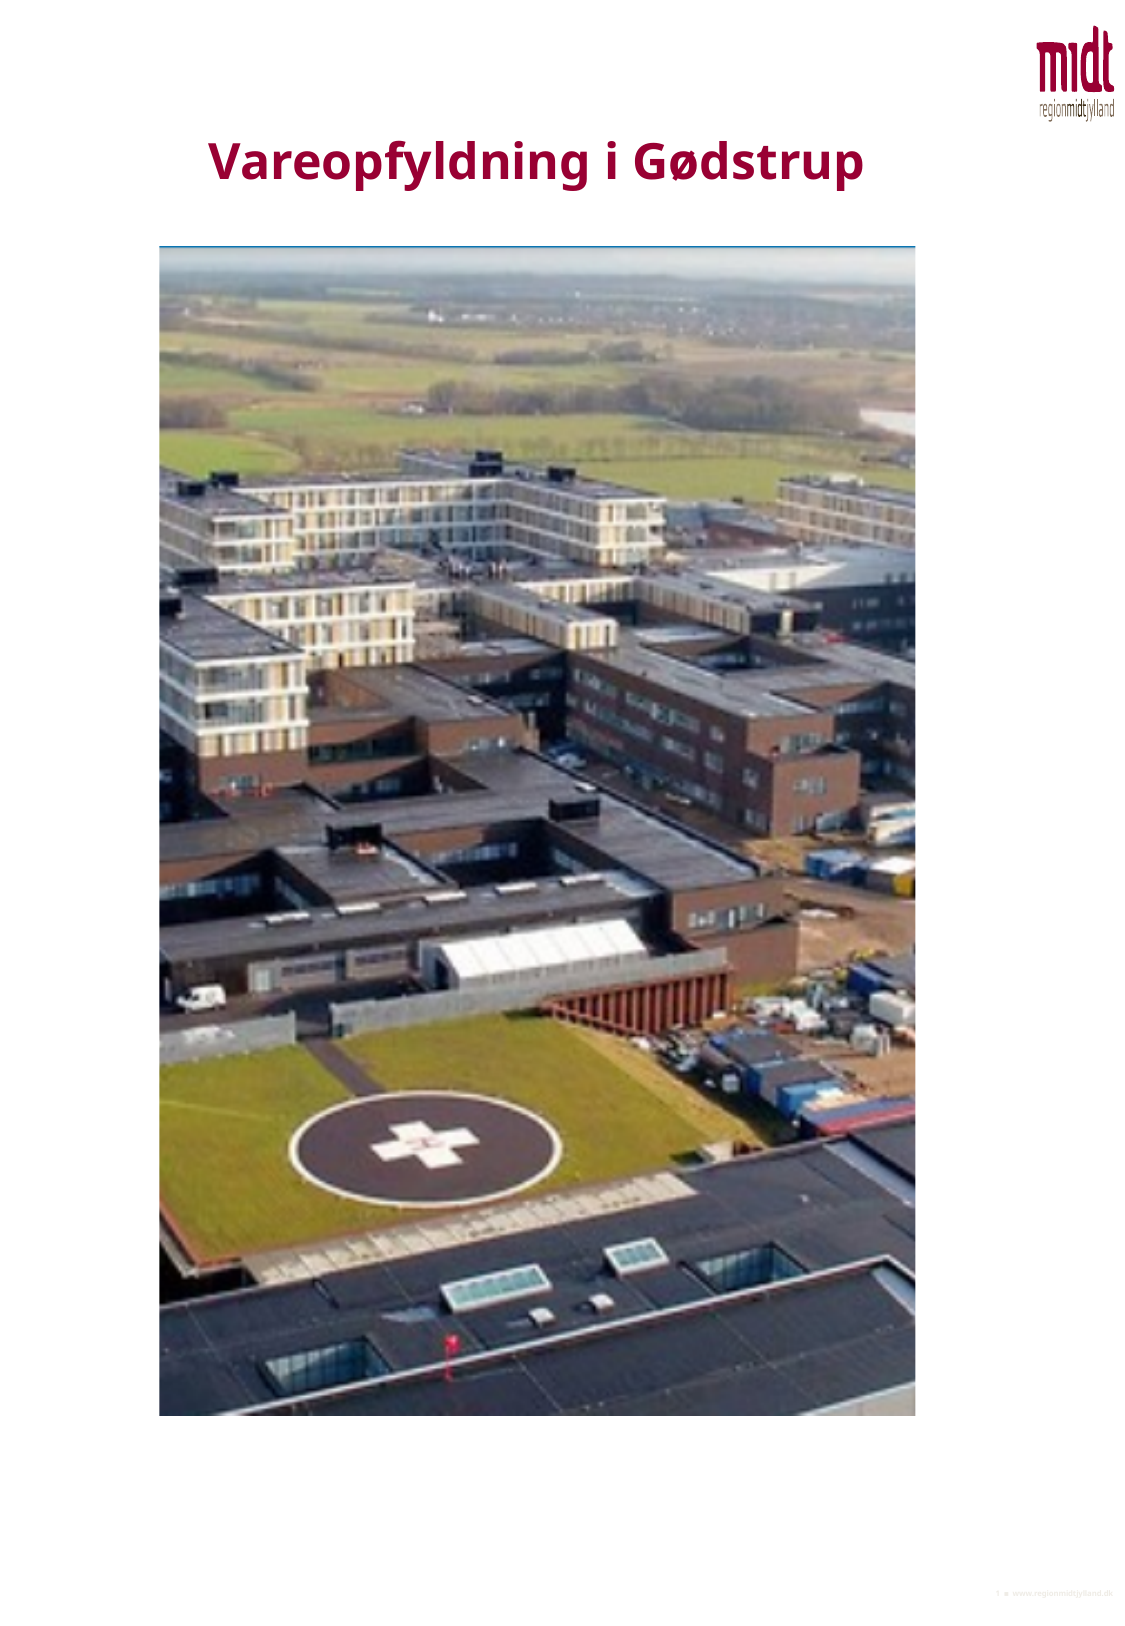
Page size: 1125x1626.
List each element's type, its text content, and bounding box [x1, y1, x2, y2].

picture [159, 246, 916, 1416]
title Vareopfyldning i Gødstrup [159, 83, 916, 190]
